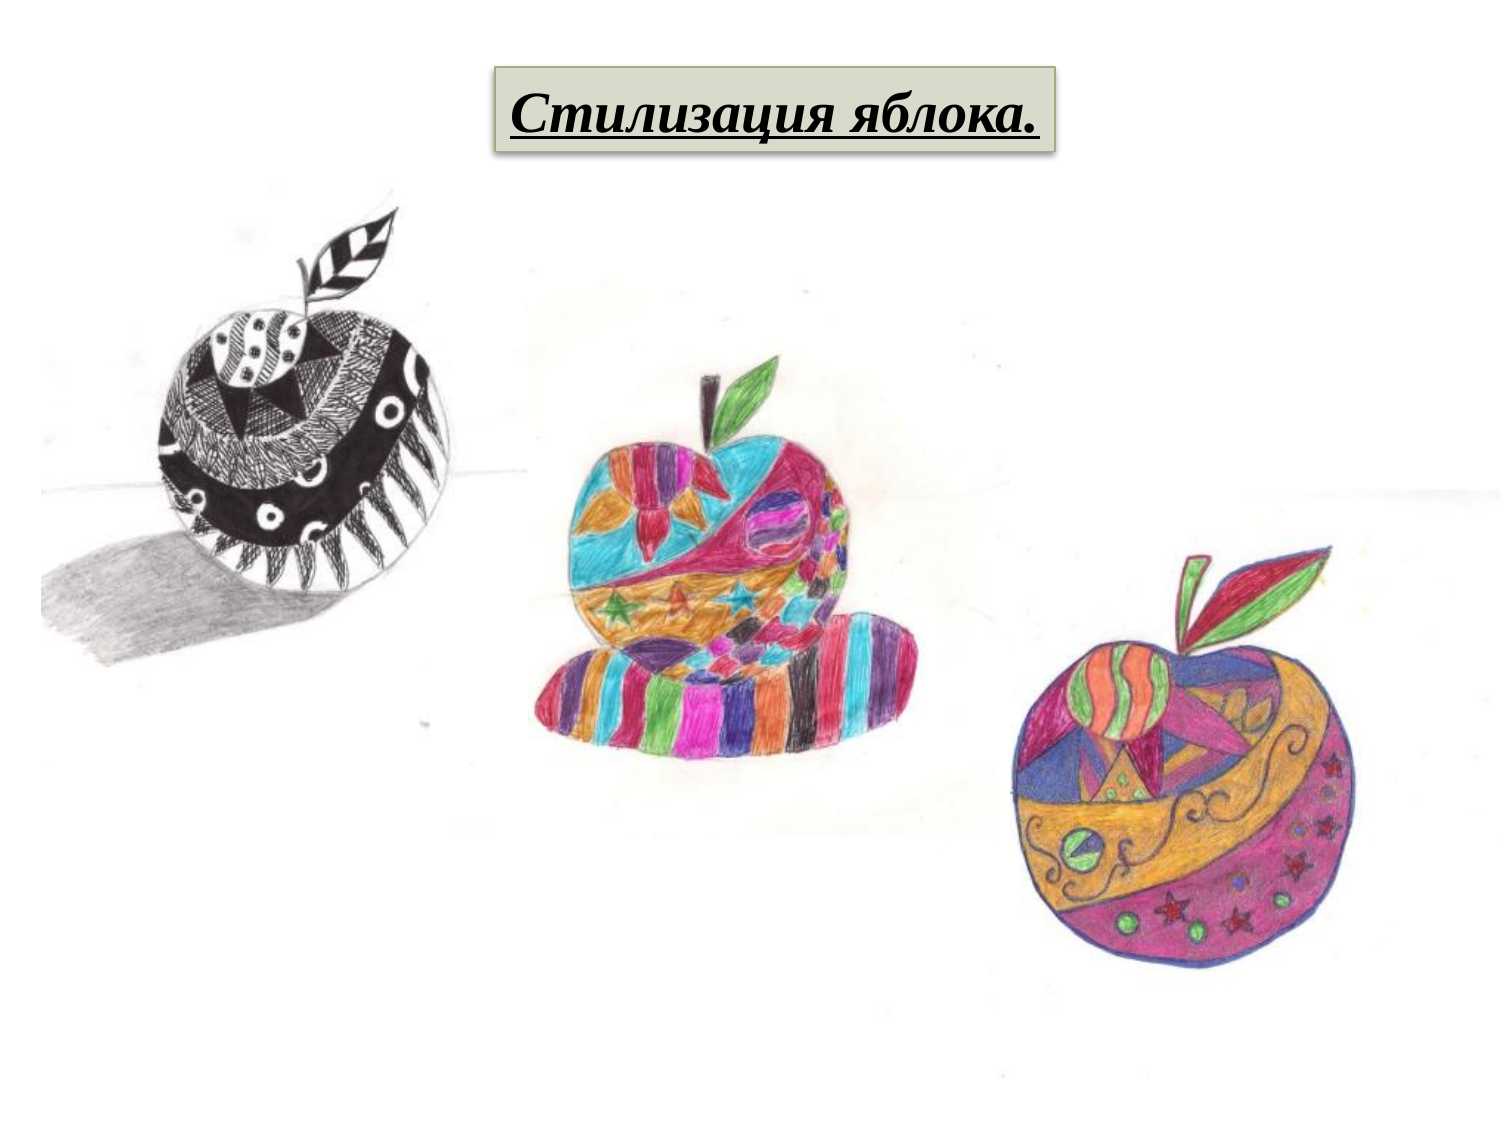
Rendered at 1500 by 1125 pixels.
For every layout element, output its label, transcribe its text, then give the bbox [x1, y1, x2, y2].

picture [40, 148, 1500, 1096]
text_box Стилизация яблока. [494, 66, 1056, 152]
